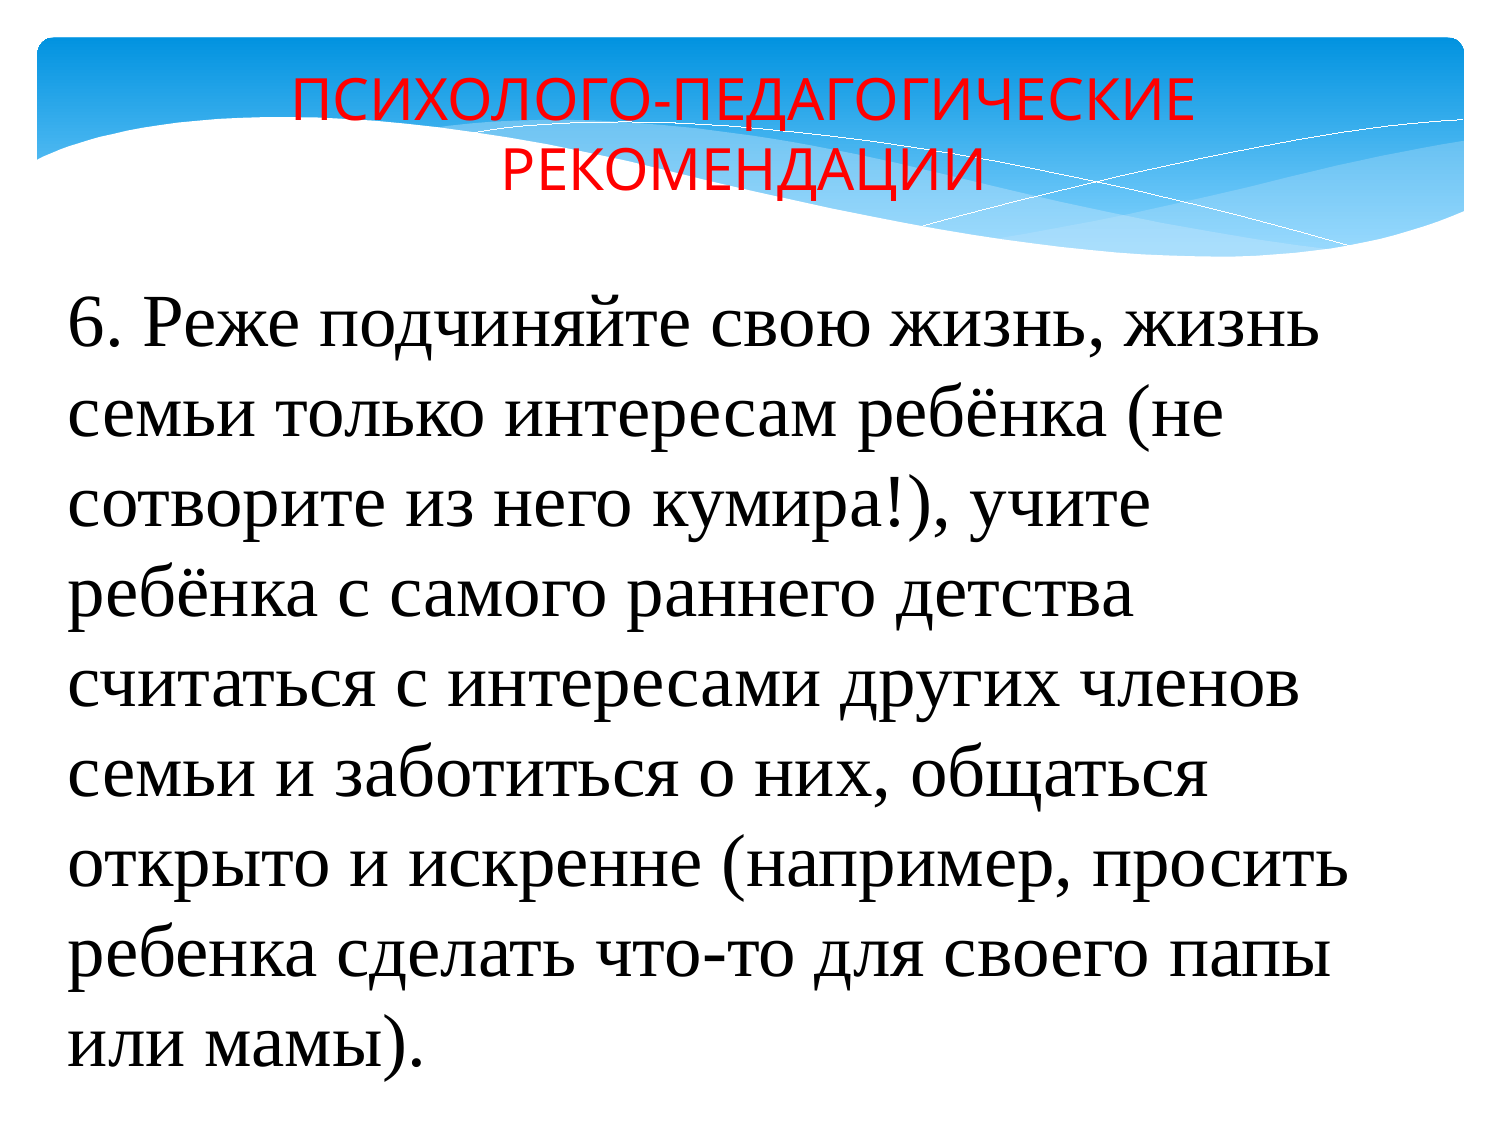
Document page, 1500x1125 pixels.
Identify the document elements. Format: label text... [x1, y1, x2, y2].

text_box ПСИХОЛОГО-ПЕДАГОГИЧЕСКИЕ РЕКОМЕНДАЦИИ 6. Реже подчиняйте свою жизнь, жизнь семьи только интересам ребёнка (не сотворите из него кумира!), учите ребёнка с самого раннего детства считаться с интересами других членов семьи и заботиться о них, общаться открыто и искренне (например, просить ребенка сделать что-то для своего папы или мамы). [53, 54, 1436, 1090]
